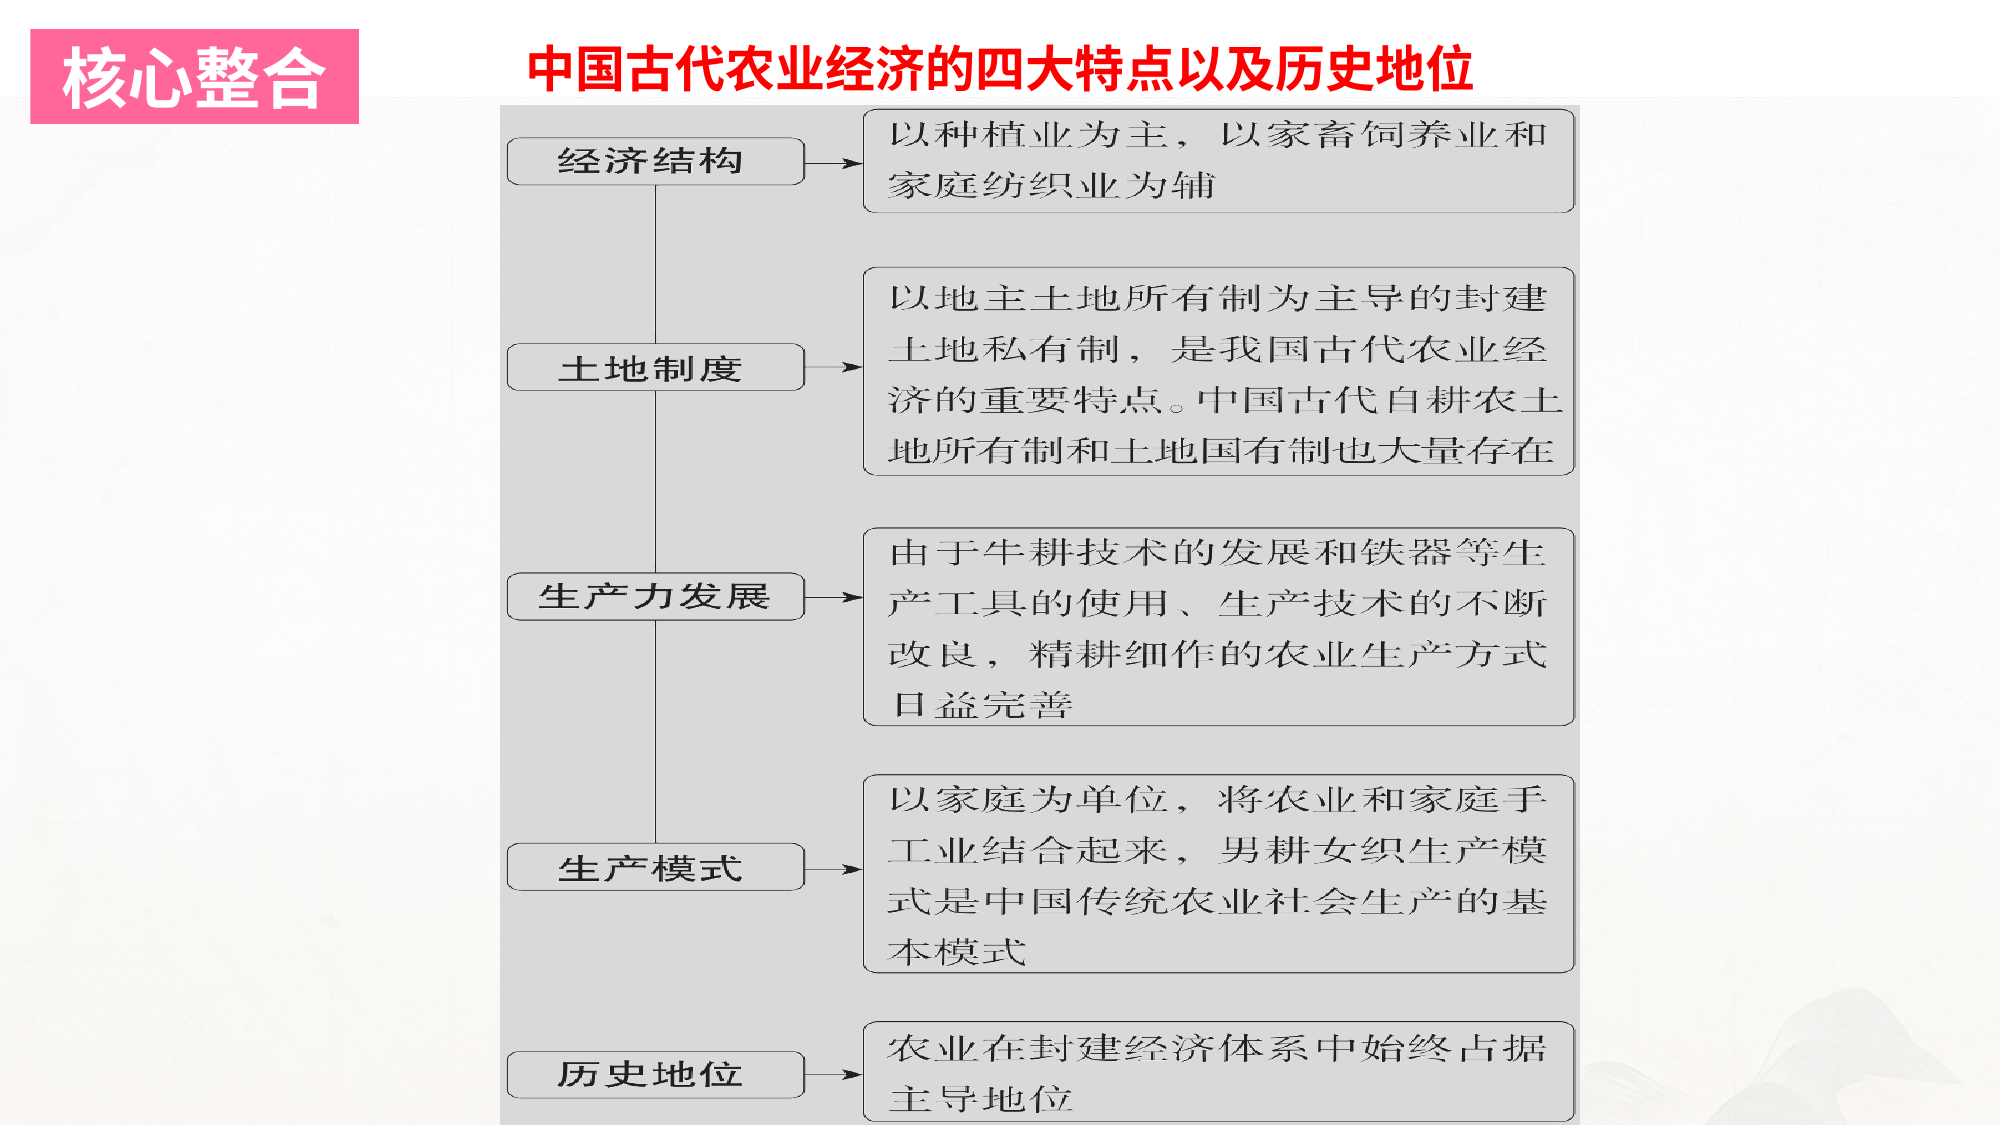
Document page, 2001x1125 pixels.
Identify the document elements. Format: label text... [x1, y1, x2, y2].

text_box 中国古代农业经济的四大特点以及历史地位 [500, 29, 1500, 104]
text_box 核心整合 [30, 29, 359, 124]
picture [499, 104, 1581, 1125]
